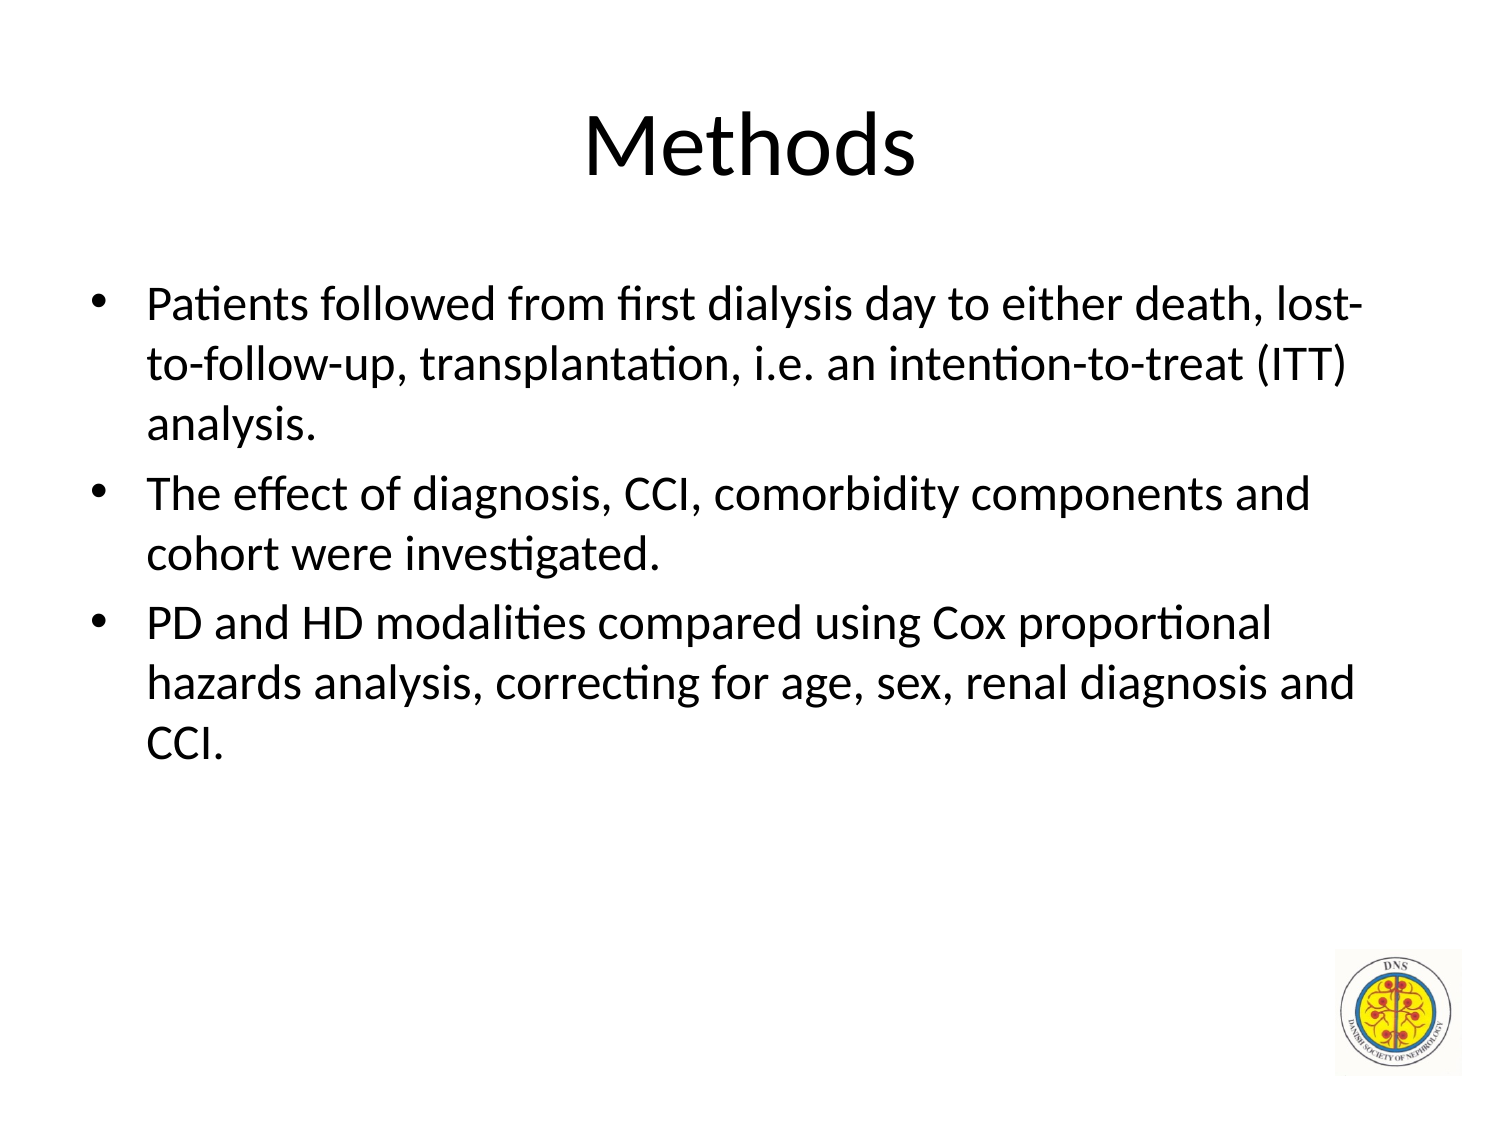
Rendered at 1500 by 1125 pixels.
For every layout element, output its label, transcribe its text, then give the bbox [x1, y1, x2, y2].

picture [1335, 948, 1463, 1077]
title Methods [74, 44, 1426, 233]
list Patients followed from first dialysis day to either death, lost-to-follow-up, transplantation, i.e. an intention-to-treat (ITT) analysis. The effect of diagnosis, CCI, comorbidity components and cohort were investigated. PD and HD modalities compared using Cox proportional hazards analysis, correcting for age, sex, renal diagnosis and CCI. [74, 262, 1426, 1006]
